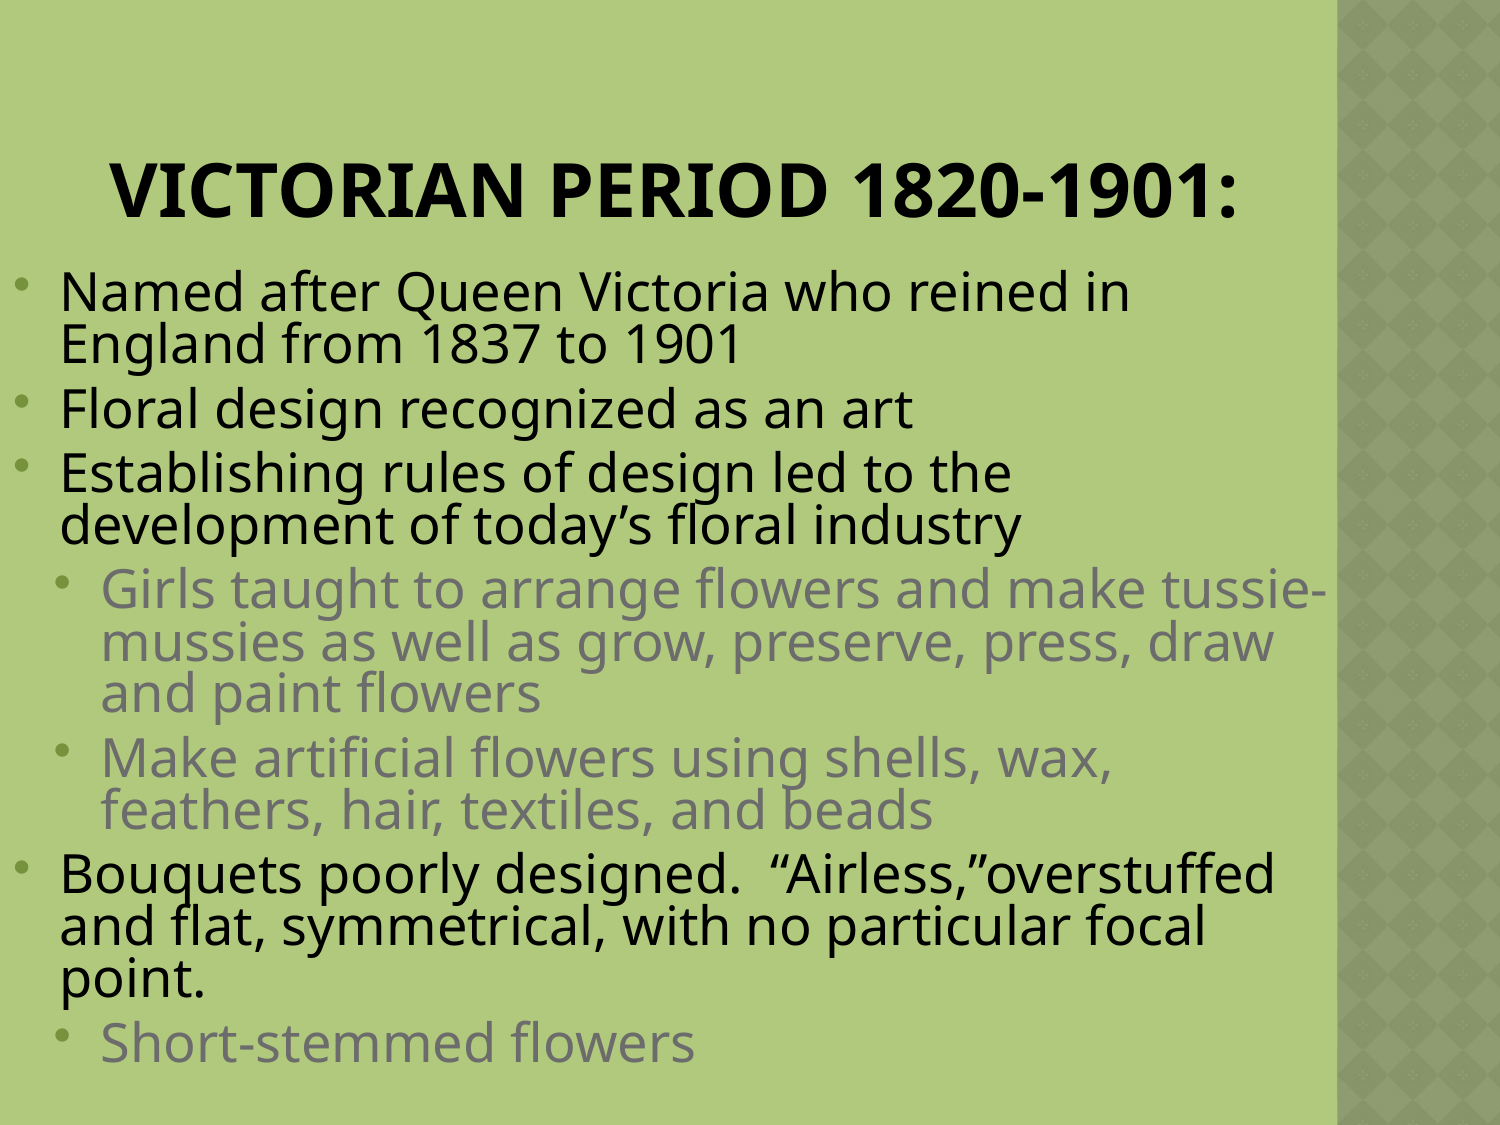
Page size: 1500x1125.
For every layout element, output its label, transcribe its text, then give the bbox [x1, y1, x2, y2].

title Victorian Period 1820-1901: [0, 45, 1350, 233]
list Named after Queen Victoria who reined in England from 1837 to 1901 Floral design recognized as an art Establishing rules of design led to the development of today’s floral industry Girls taught to arrange flowers and make tussie-mussies as well as grow, preserve, press, draw and paint flowers Make artificial flowers using shells, wax, feathers, hair, textiles, and beads Bouquets poorly designed. “Airless,”overstuffed and flat, symmetrical, with no particular focal point. Short-stemmed flowers [0, 262, 1350, 1006]
